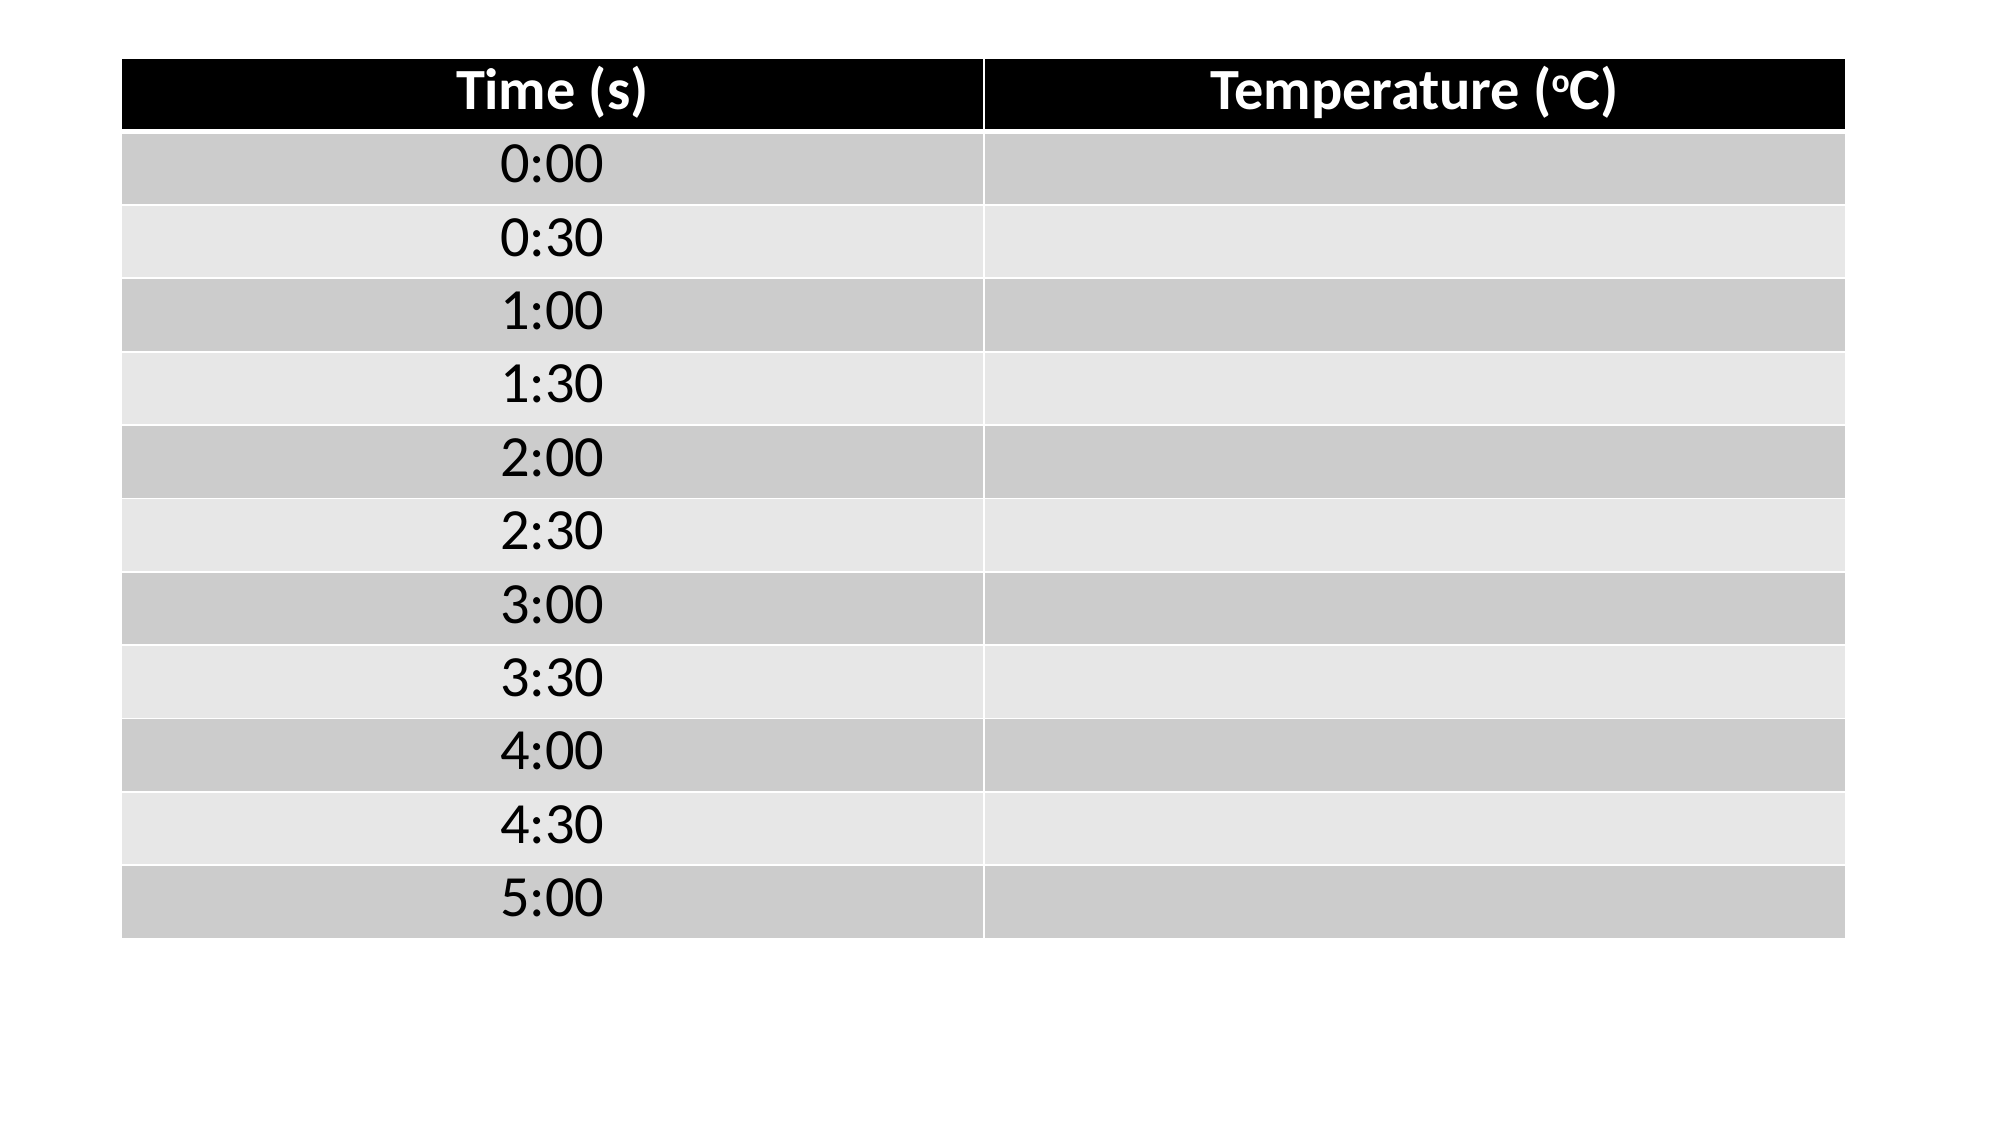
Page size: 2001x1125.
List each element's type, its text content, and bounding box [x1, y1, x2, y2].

table_header Time (s) [122, 59, 983, 129]
table_cell [985, 353, 1845, 424]
table_cell 1:30 [122, 353, 983, 424]
table_cell [985, 573, 1845, 644]
table_cell [985, 866, 1845, 938]
table_cell 3:30 [122, 646, 983, 718]
table_cell [985, 279, 1845, 351]
table_cell 3:00 [122, 573, 983, 644]
table_cell 1:00 [122, 279, 983, 351]
table_cell 4:00 [122, 719, 983, 791]
table_cell [985, 206, 1845, 277]
table_cell 2:00 [122, 426, 983, 498]
table_cell 0:30 [122, 206, 983, 277]
table_cell [985, 134, 1845, 204]
table_cell 4:30 [122, 793, 983, 864]
table_cell 2:30 [122, 499, 983, 571]
table_cell 0:00 [122, 134, 983, 204]
table_cell 5:00 [122, 866, 983, 938]
table_cell [985, 646, 1845, 718]
table_cell [985, 793, 1845, 864]
table_cell [985, 499, 1845, 571]
table_cell [985, 719, 1845, 791]
table_cell [985, 426, 1845, 498]
table_header Temperature (oC) [985, 59, 1845, 129]
